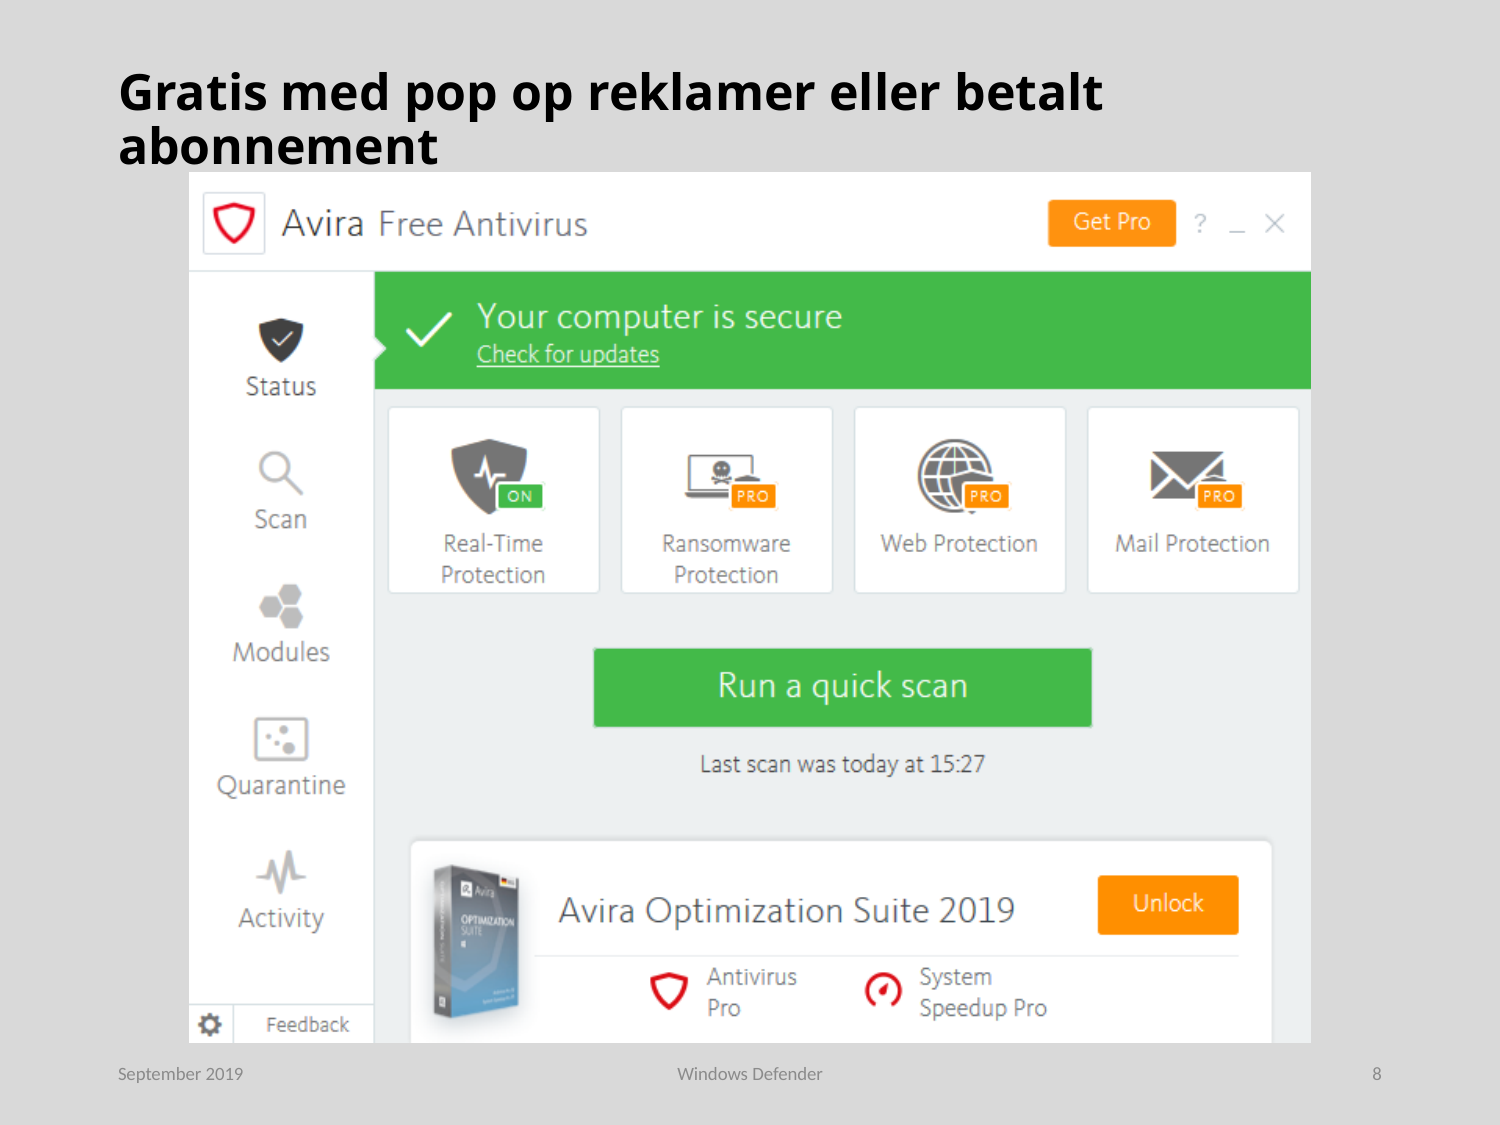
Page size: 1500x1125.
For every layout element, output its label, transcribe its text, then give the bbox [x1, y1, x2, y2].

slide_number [103, 1042, 441, 1103]
picture [189, 172, 1311, 1043]
title Gratis med pop op reklamer eller betalt abonnement [103, 59, 1397, 184]
slide_number 8 [1059, 1042, 1397, 1103]
footer Windows Defender [496, 1043, 1004, 1103]
